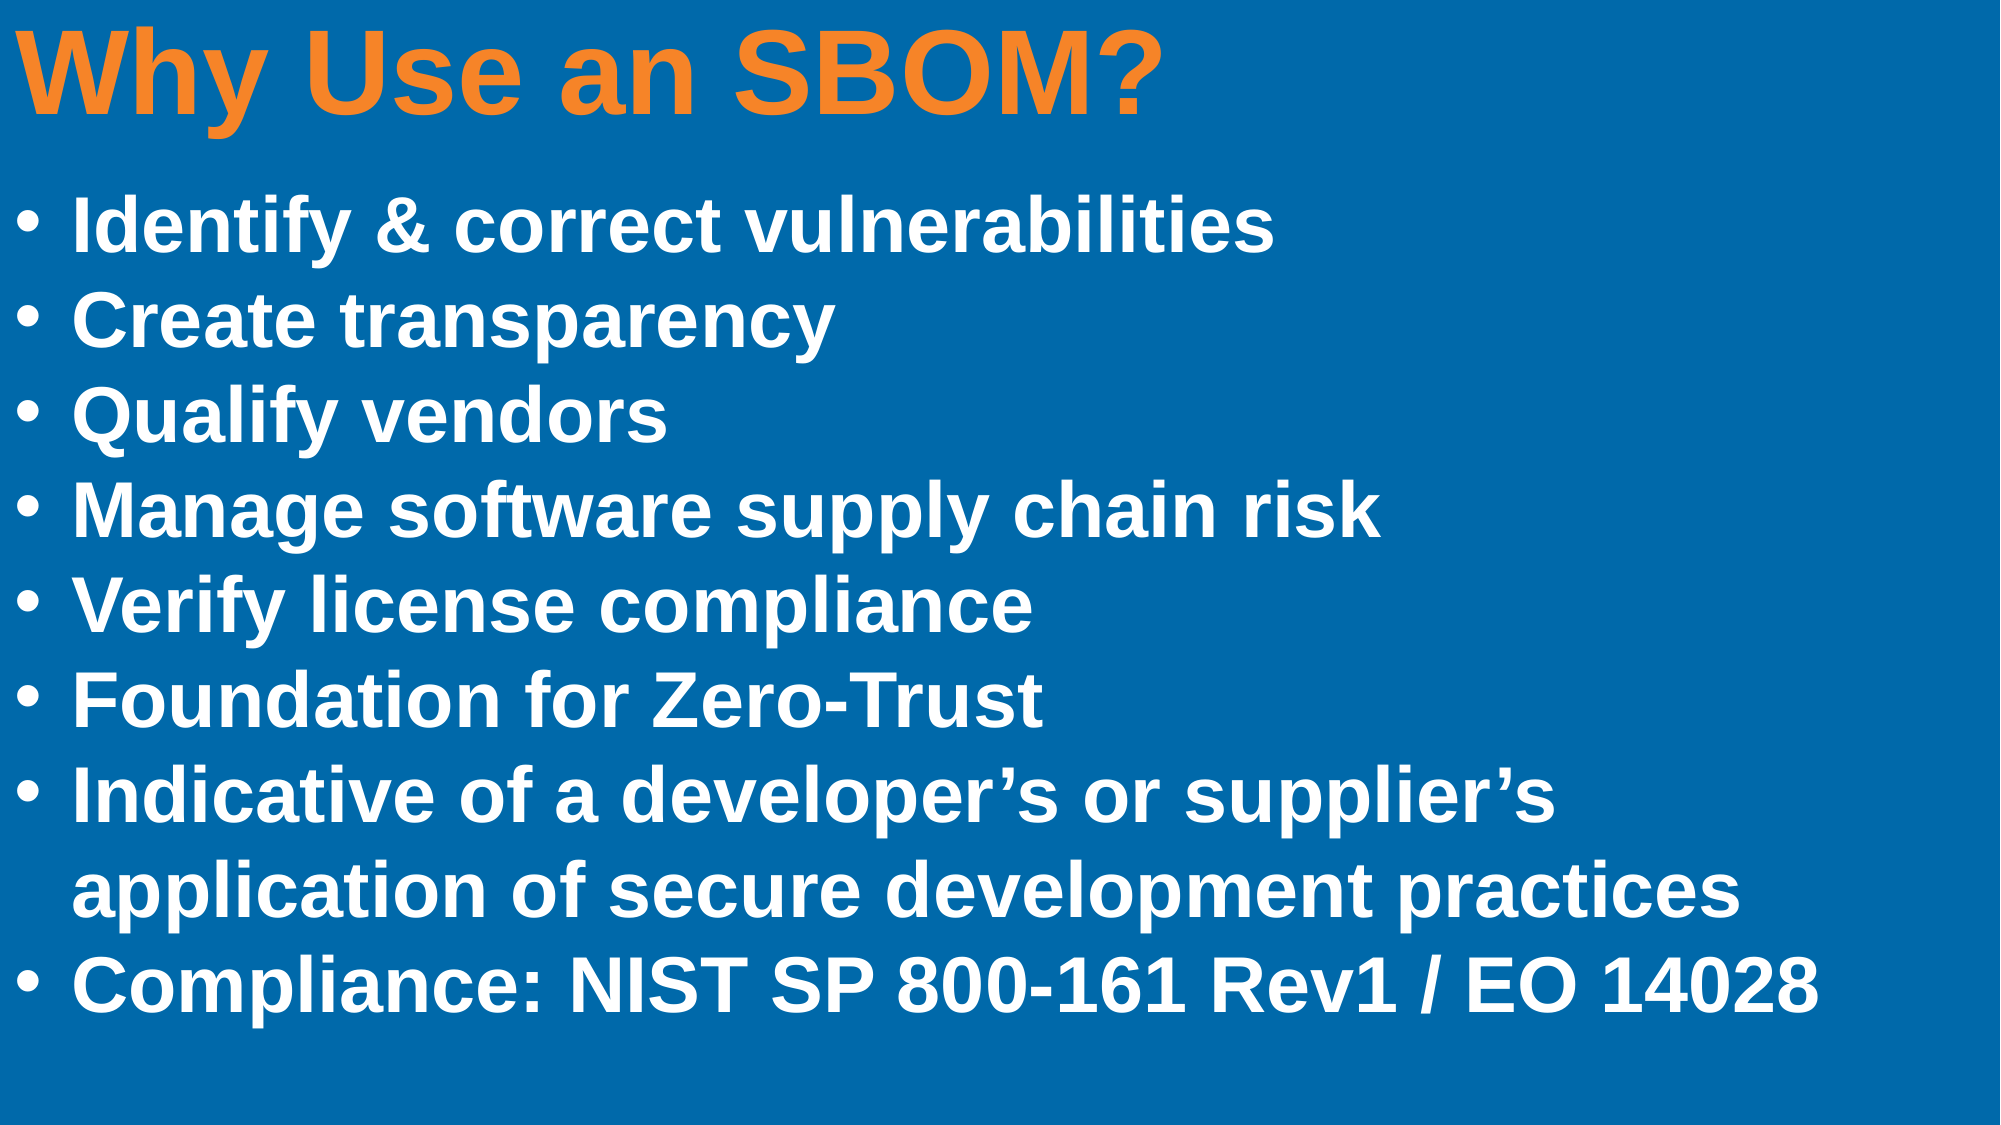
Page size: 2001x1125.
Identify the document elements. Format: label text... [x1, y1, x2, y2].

text_box Why Use an SBOM? [0, 2, 2000, 166]
text_box Identify & correct vulnerabilities Create transparency Qualify vendors Manage software supply chain risk Verify license compliance Foundation for Zero-Trust Indicative of a developer’s or supplier’s application of secure development practices Compliance: NIST SP 800-161 Rev1 / EO 14028 [0, 165, 1981, 1036]
